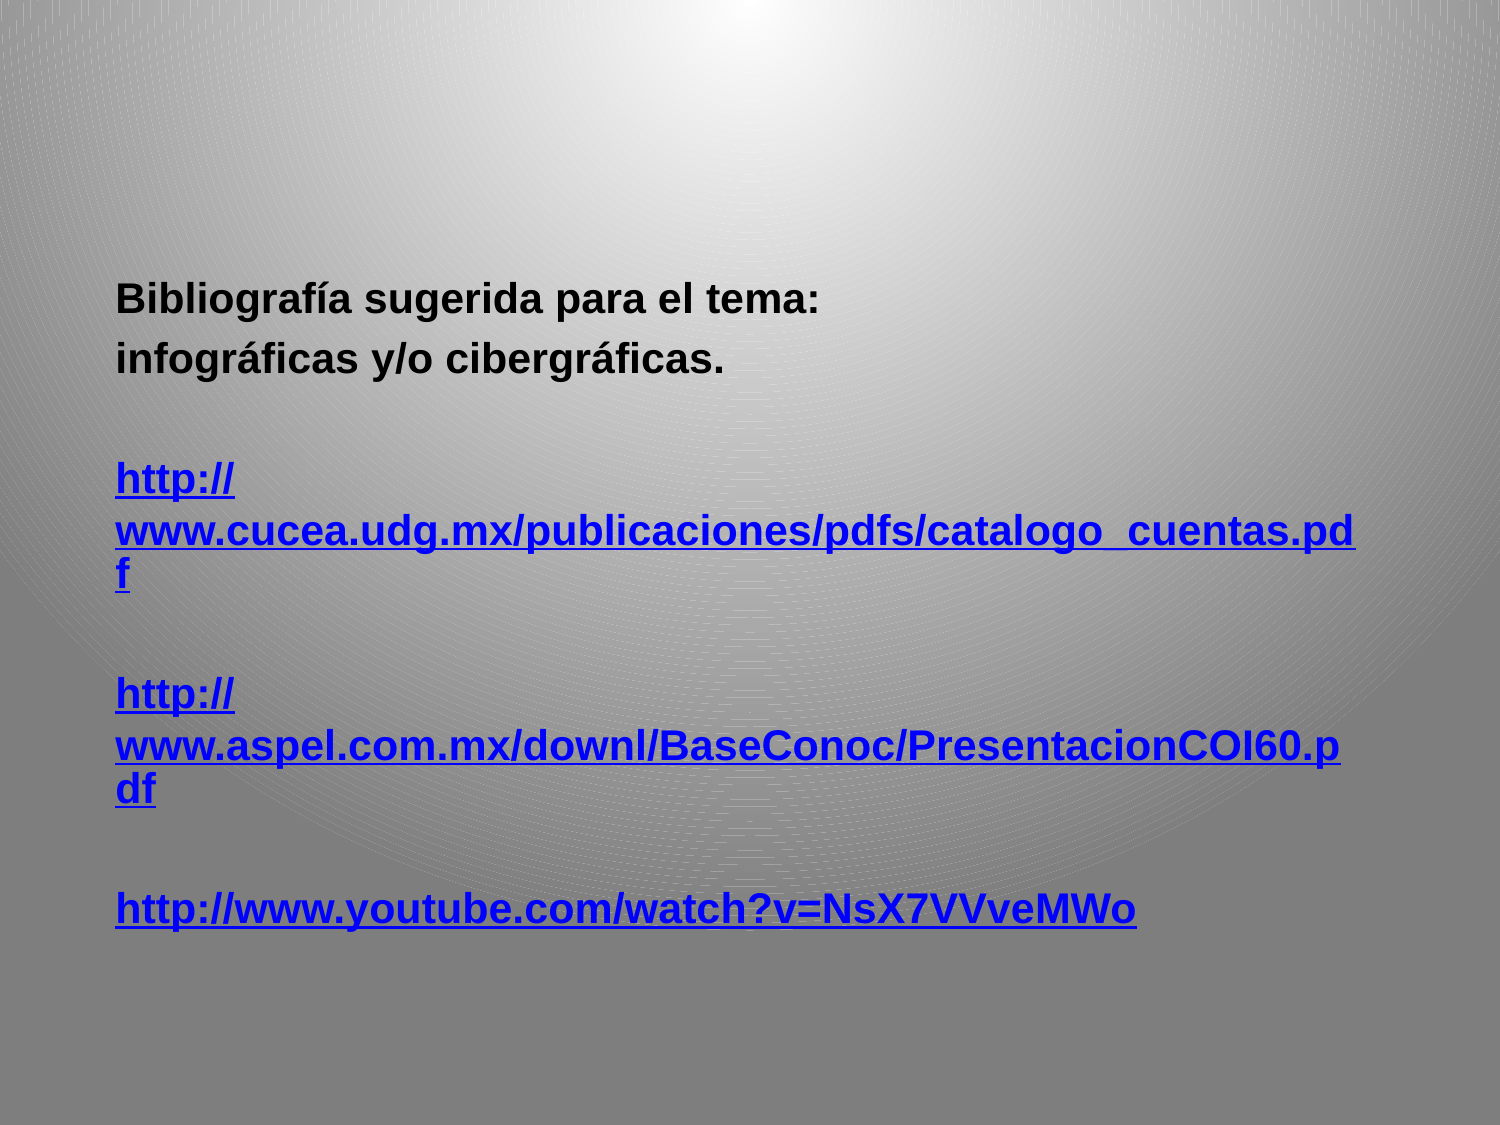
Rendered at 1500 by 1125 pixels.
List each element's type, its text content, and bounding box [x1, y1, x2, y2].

list Bibliografía sugerida para el tema: infográficas y/o cibergráficas. http://www.cucea.udg.mx/publicaciones/pdfs/catalogo_cuentas.pdf http://www.aspel.com.mx/downl/BaseConoc/PresentacionCOI60.pdf http://www.youtube.com/watch?v=NsX7VVveMWo [100, 172, 1376, 870]
